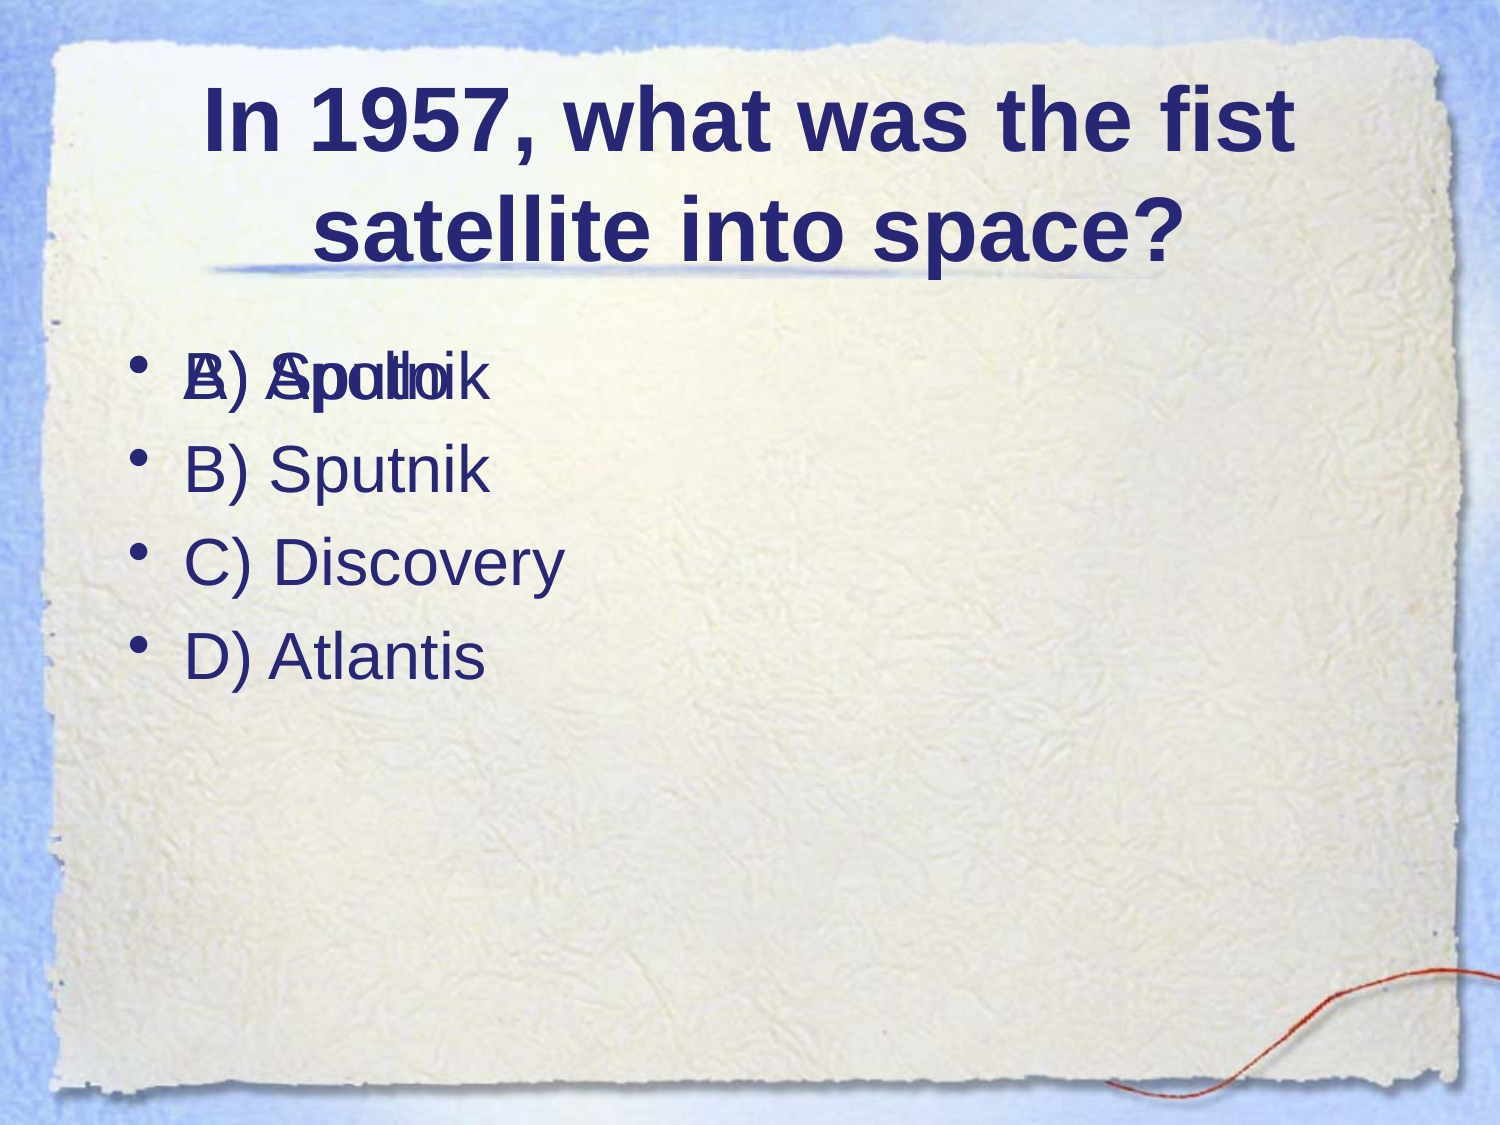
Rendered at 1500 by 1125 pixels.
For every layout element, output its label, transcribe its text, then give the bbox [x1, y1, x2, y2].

list B) Sputnik [112, 324, 1388, 988]
picture [0, 0, 1500, 1125]
title In 1957, what was the fist satellite into space? [112, 74, 1388, 288]
